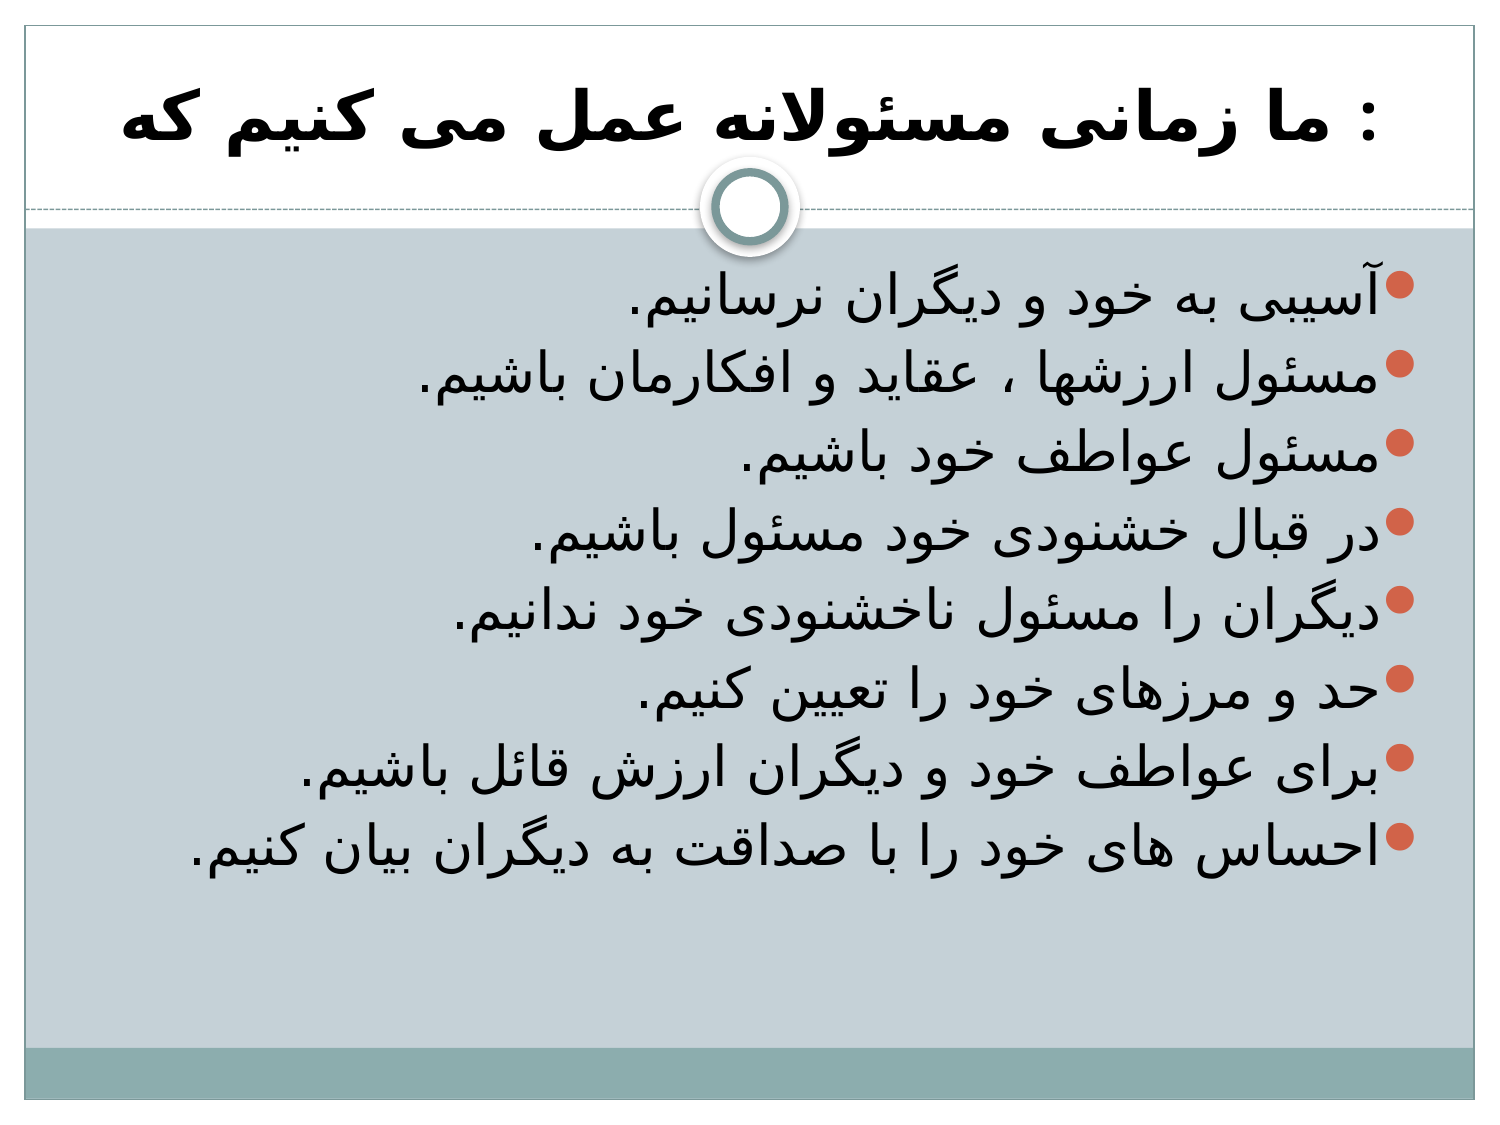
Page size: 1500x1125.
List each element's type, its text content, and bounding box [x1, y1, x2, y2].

list آسیبی به خود و دیگران نرسانیم. مسئول ارزشها ، عقاید و افکارمان باشیم. مسئول عواطف خود باشیم. در قبال خشنودی خود مسئول باشیم. دیگران را مسئول ناخشنودی خود ندانیم. حد و مرزهای خود را تعیین کنیم. برای عواطف خود و دیگران ارزش قائل باشیم. احساس های خود را با صداقت به دیگران بیان کنیم. [49, 250, 1445, 1001]
title ما زمانی مسئولانه عمل می کنیم که : [49, 37, 1450, 162]
